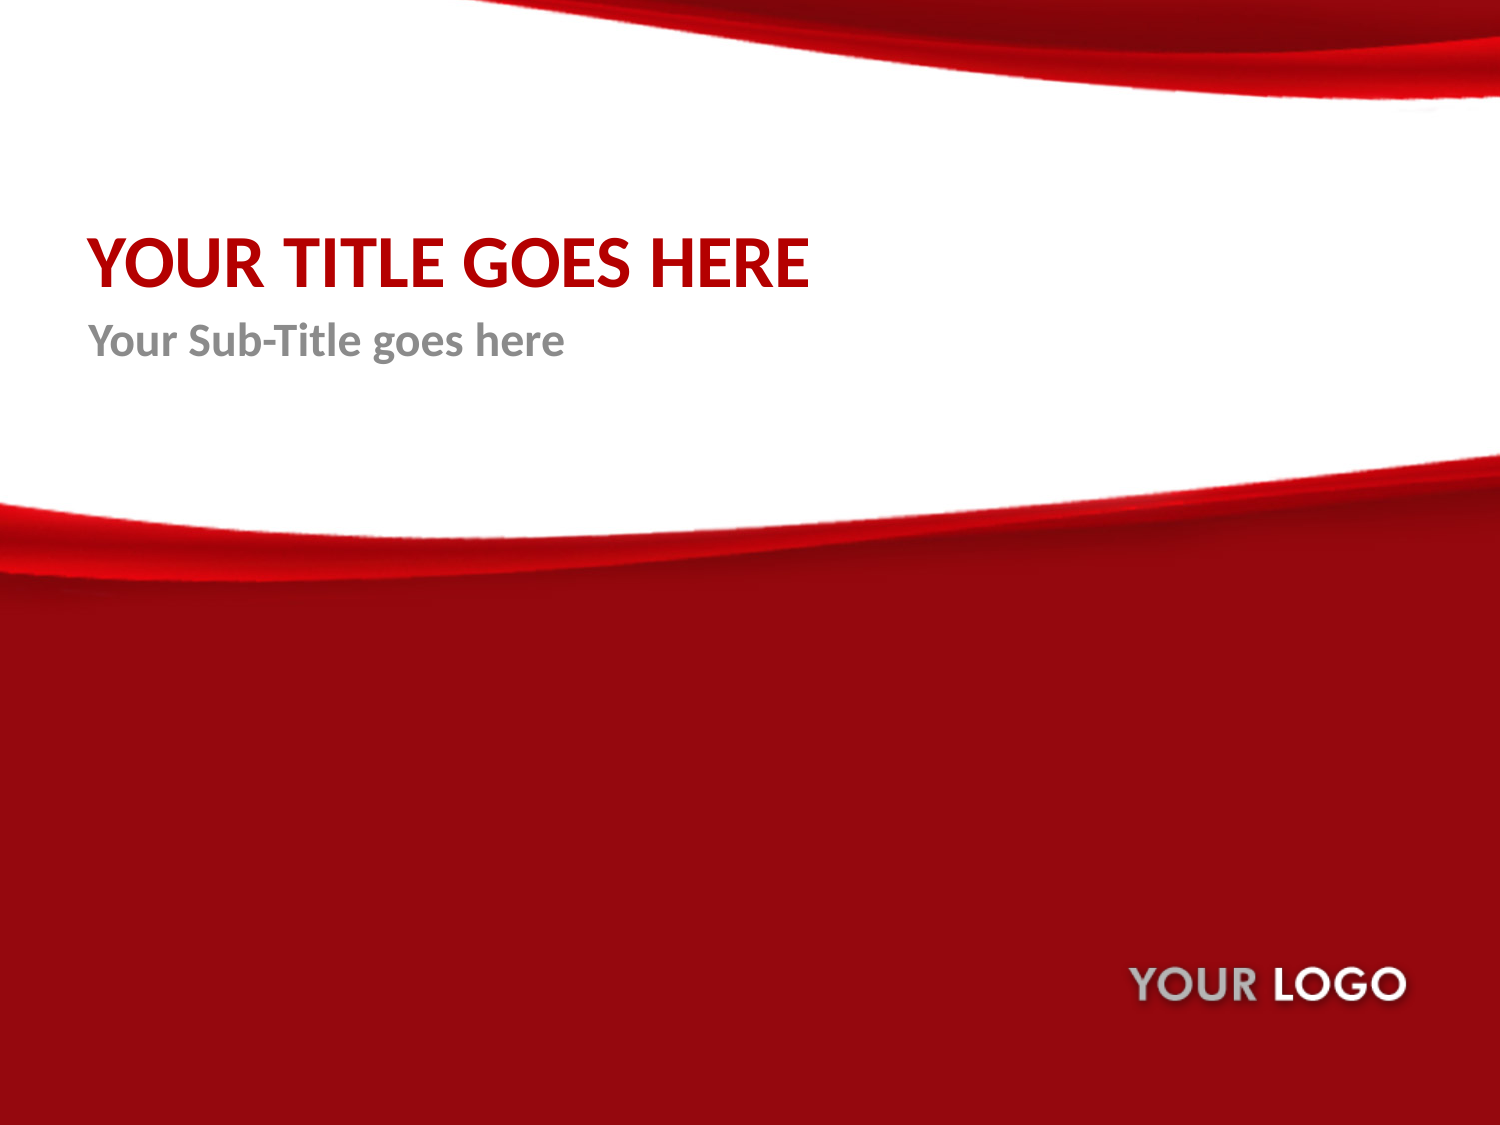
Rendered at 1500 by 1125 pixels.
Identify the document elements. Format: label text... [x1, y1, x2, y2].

title YOUR TITLE GOES HERE [72, 205, 1373, 312]
picture [0, 0, 1500, 1125]
subtitle Your Sub-Title goes here [73, 301, 1124, 589]
